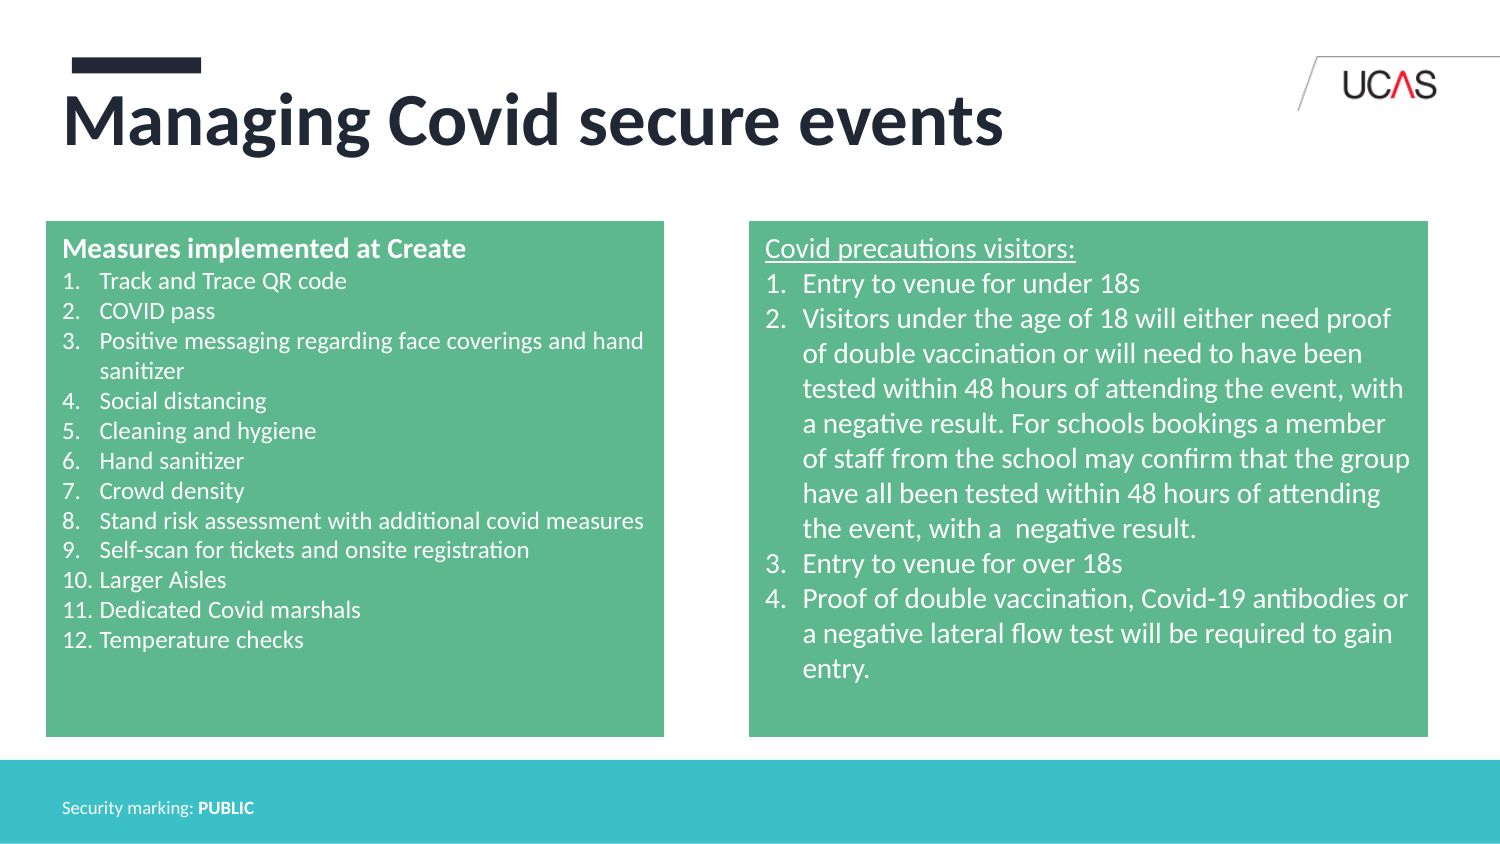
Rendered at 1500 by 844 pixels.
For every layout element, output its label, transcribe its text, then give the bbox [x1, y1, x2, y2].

text_box Covid precautions visitors: Entry to venue for under 18s Visitors under the age of 18 will either need proof of double vaccination or will need to have been tested within 48 hours of attending the event, with a negative result. For schools bookings a member of staff from the school may confirm that the group have all been tested within 48 hours of attending the event, with a negative result. Entry to venue for over 18s Proof of double vaccination, Covid-19 antibodies or a negative lateral flow test will be required to gain entry. [749, 221, 1428, 737]
title Managing Covid secure events [47, 0, 1397, 169]
footer Security marking: PUBLIC [47, 788, 783, 826]
text_box Measures implemented at Create Track and Trace QR code COVID pass Positive messaging regarding face coverings and hand sanitizer Social distancing Cleaning and hygiene Hand sanitizer Crowd density Stand risk assessment with additional covid measures Self-scan for tickets and onsite registration Larger Aisles Dedicated Covid marshals Temperature checks [46, 221, 664, 737]
